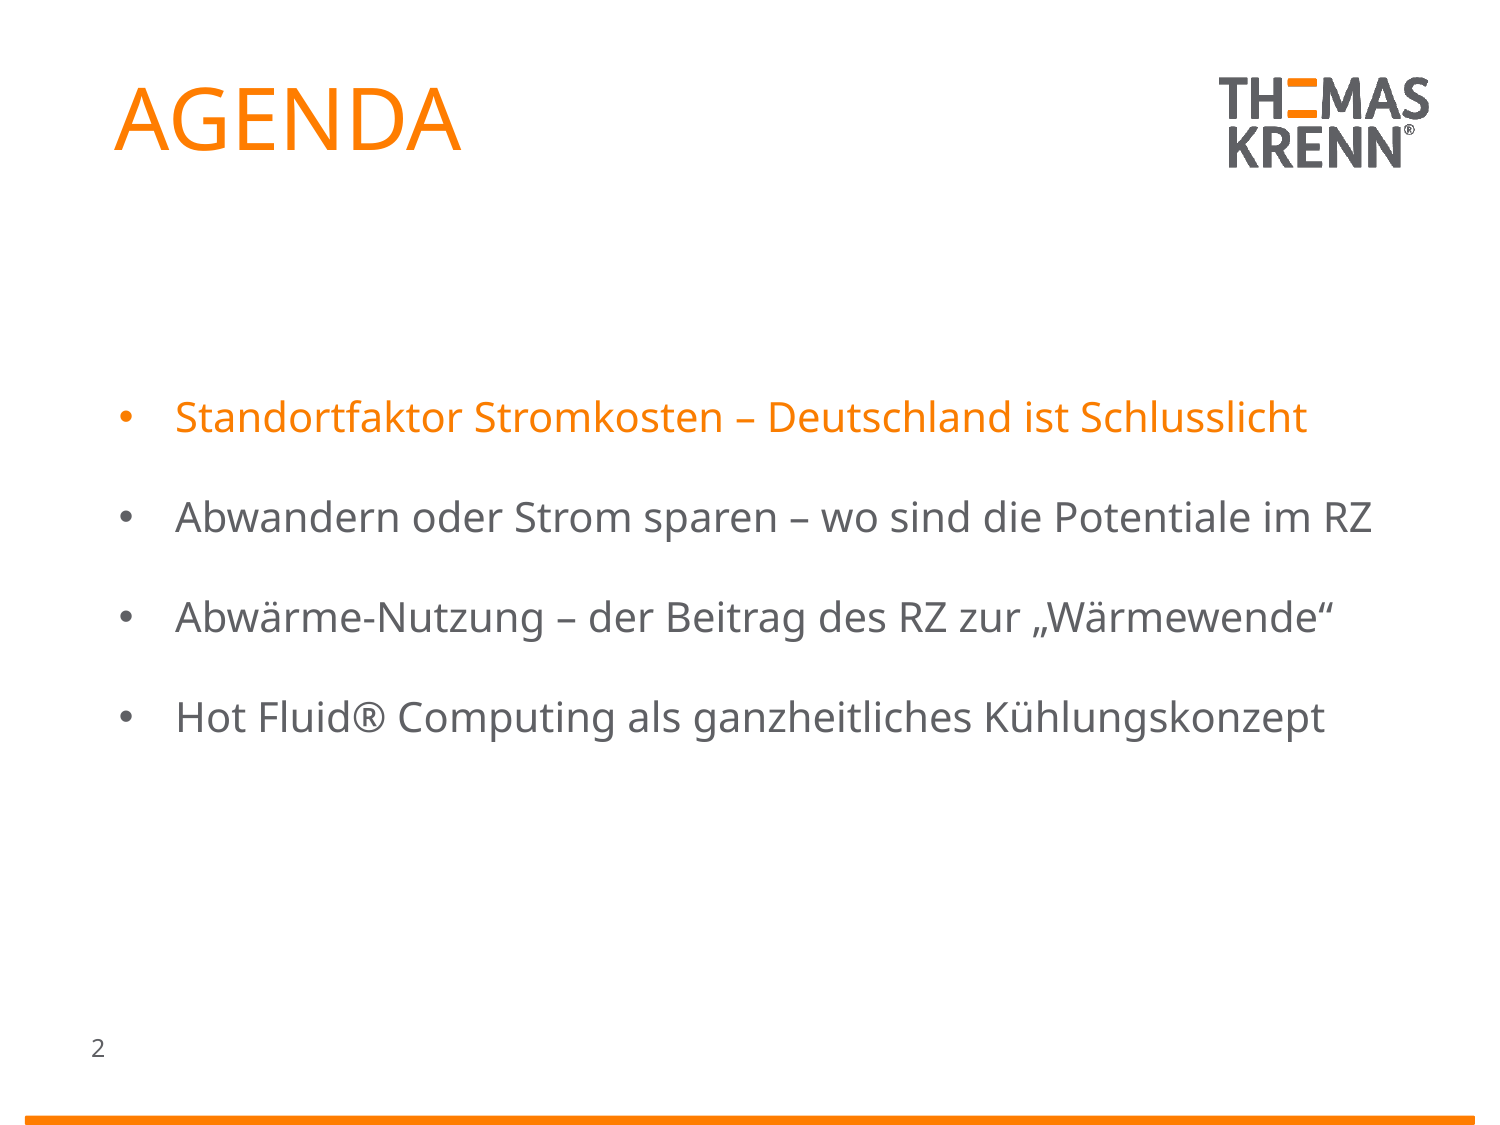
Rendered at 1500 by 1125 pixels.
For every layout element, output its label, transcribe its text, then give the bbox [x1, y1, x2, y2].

text_box Standortfaktor Stromkosten – Deutschland ist Schlusslicht Abwandern oder Strom sparen – wo sind die Potentiale im RZ Abwärme-Nutzung – der Beitrag des RZ zur „Wärmewende“ Hot Fluid® Computing als ganzheitliches Kühlungskonzept [104, 383, 1421, 799]
title AGENDA [99, 56, 1500, 176]
